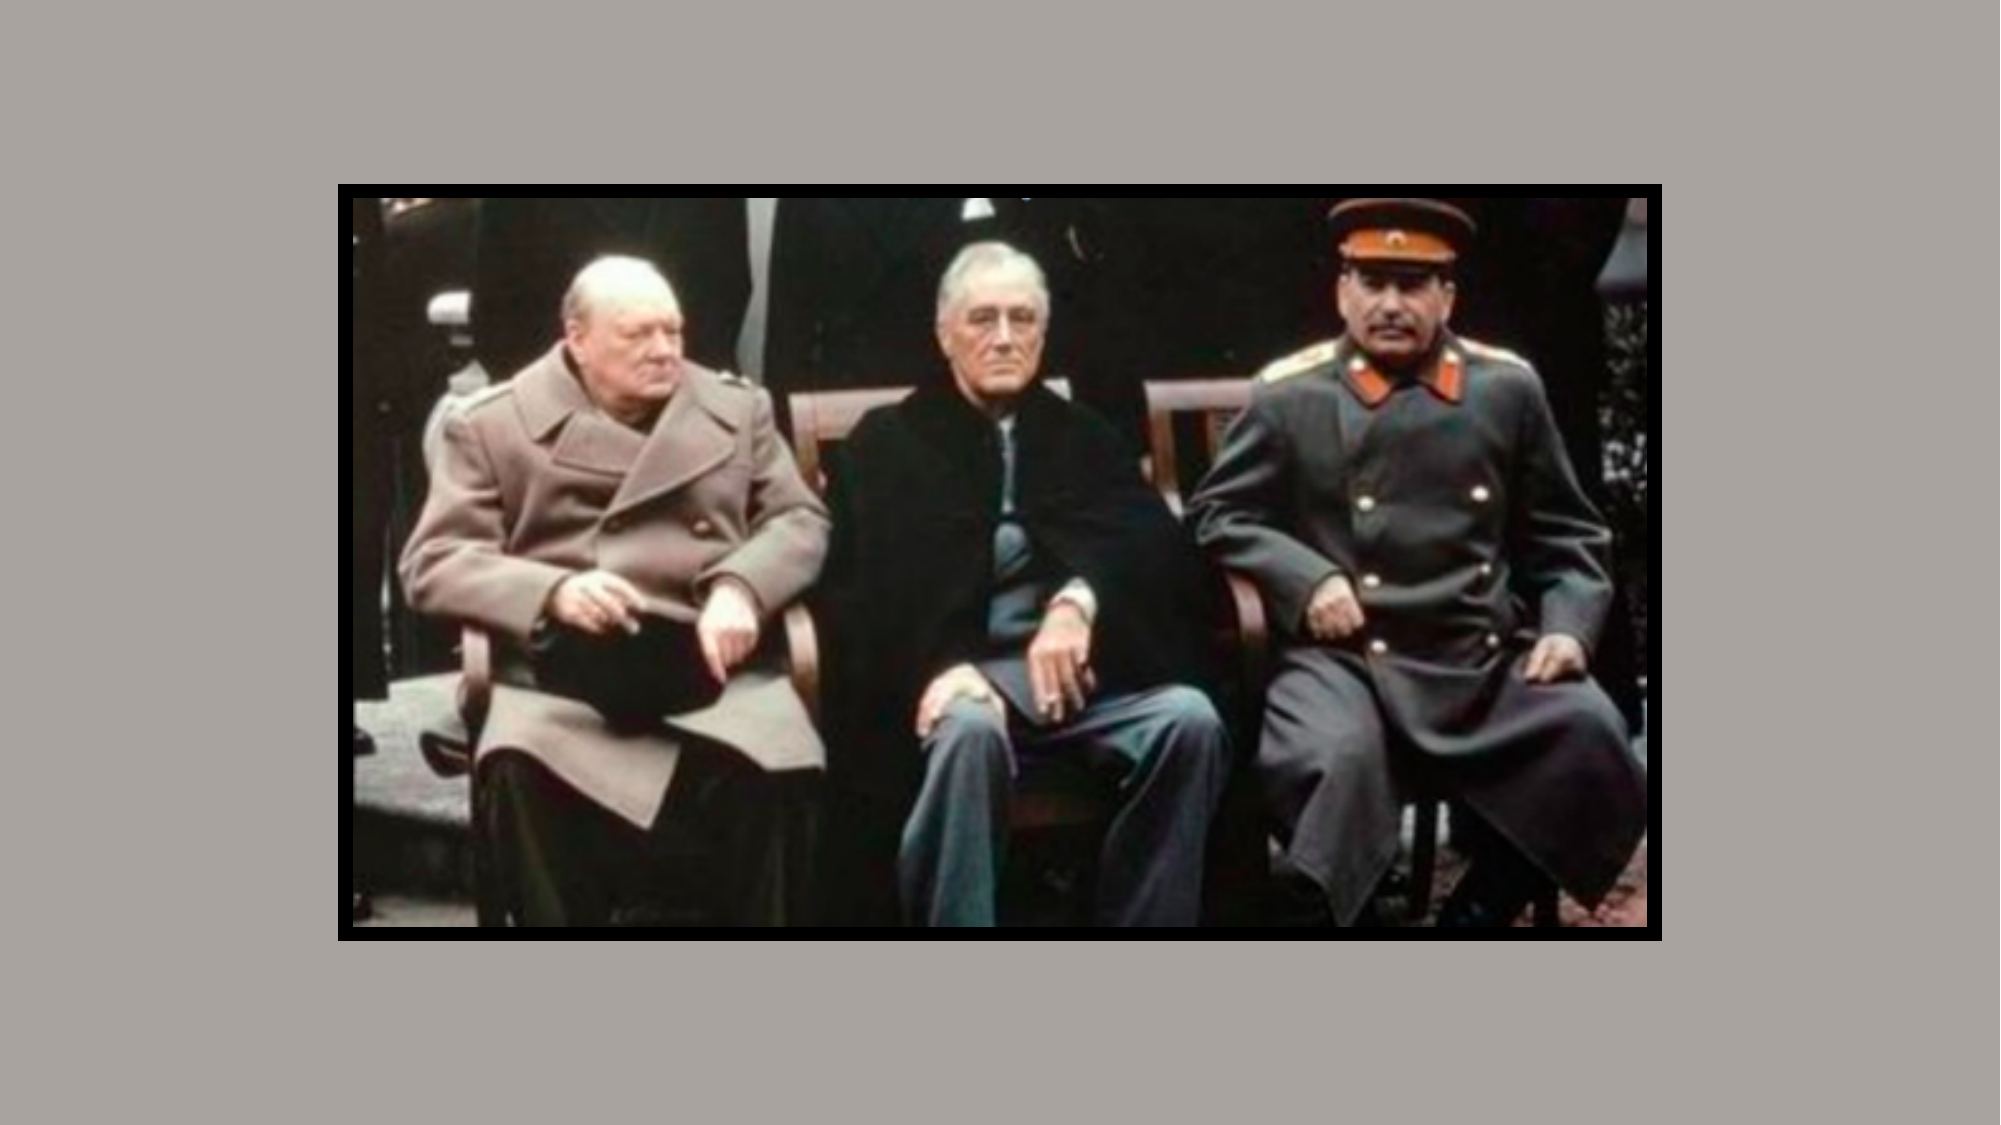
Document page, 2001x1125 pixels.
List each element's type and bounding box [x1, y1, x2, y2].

picture [352, 198, 1648, 927]
